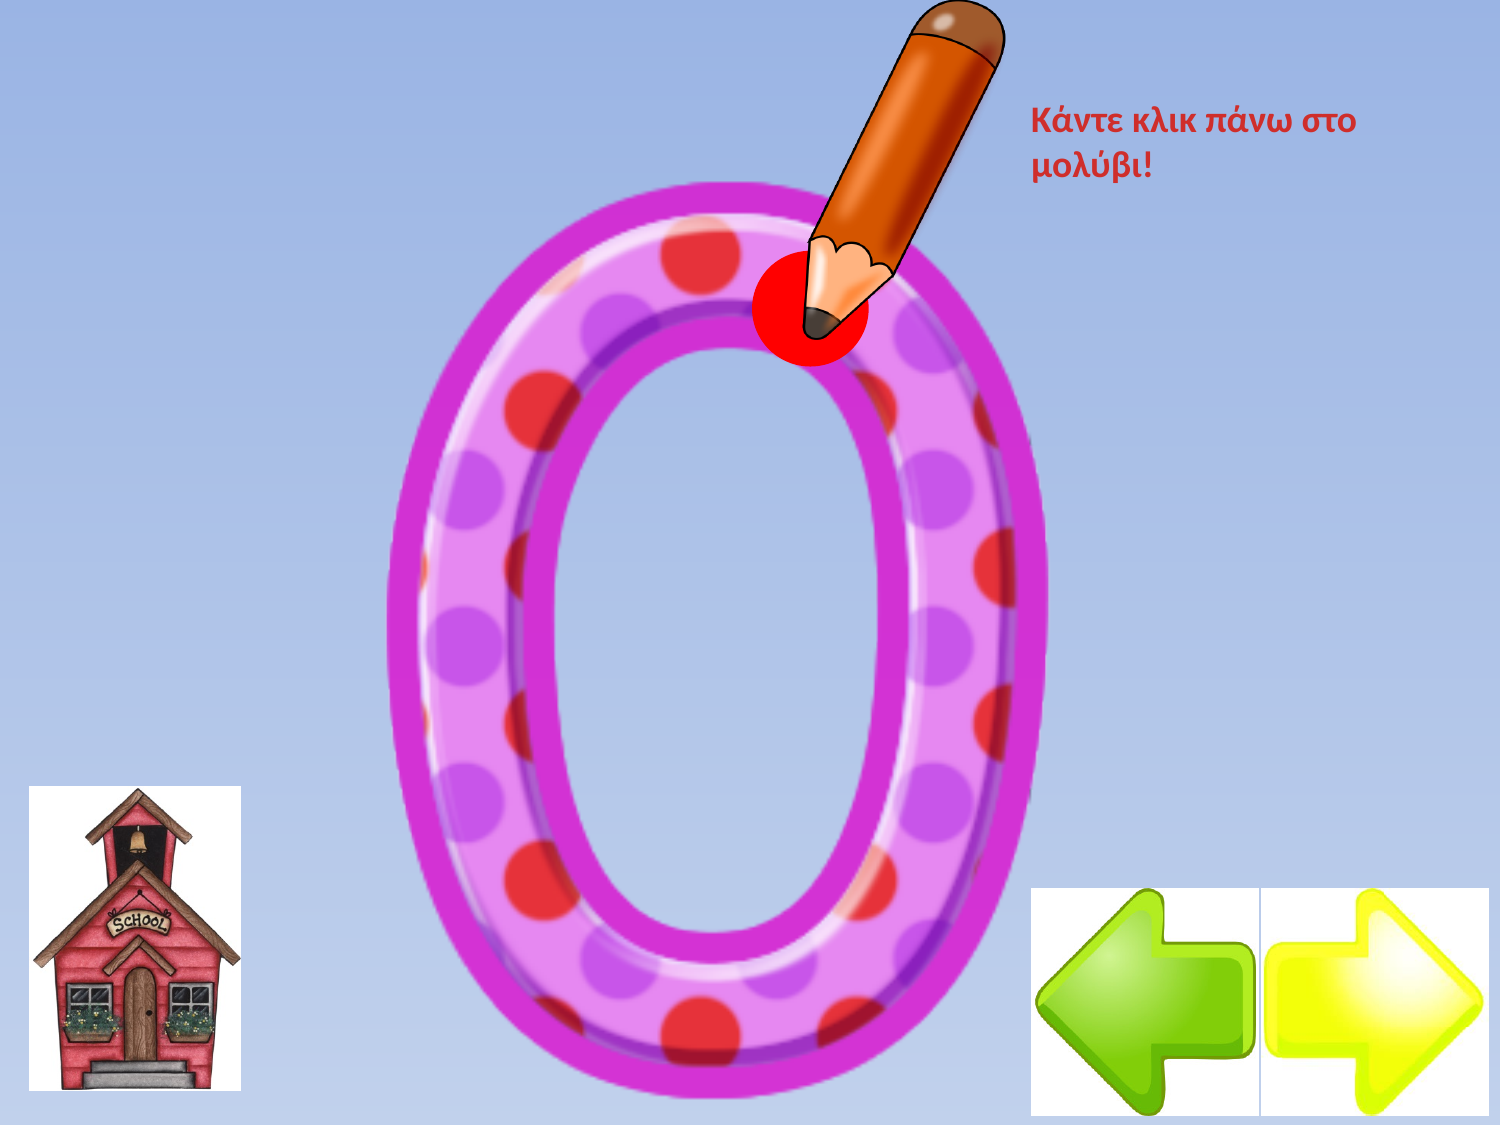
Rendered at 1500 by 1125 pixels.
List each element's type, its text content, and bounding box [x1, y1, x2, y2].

picture [29, 154, 1259, 1125]
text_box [753, 0, 1011, 365]
picture [1260, 887, 1489, 1116]
text_box Κάντε κλικ πάνω στο μολύβι! [1016, 87, 1500, 192]
